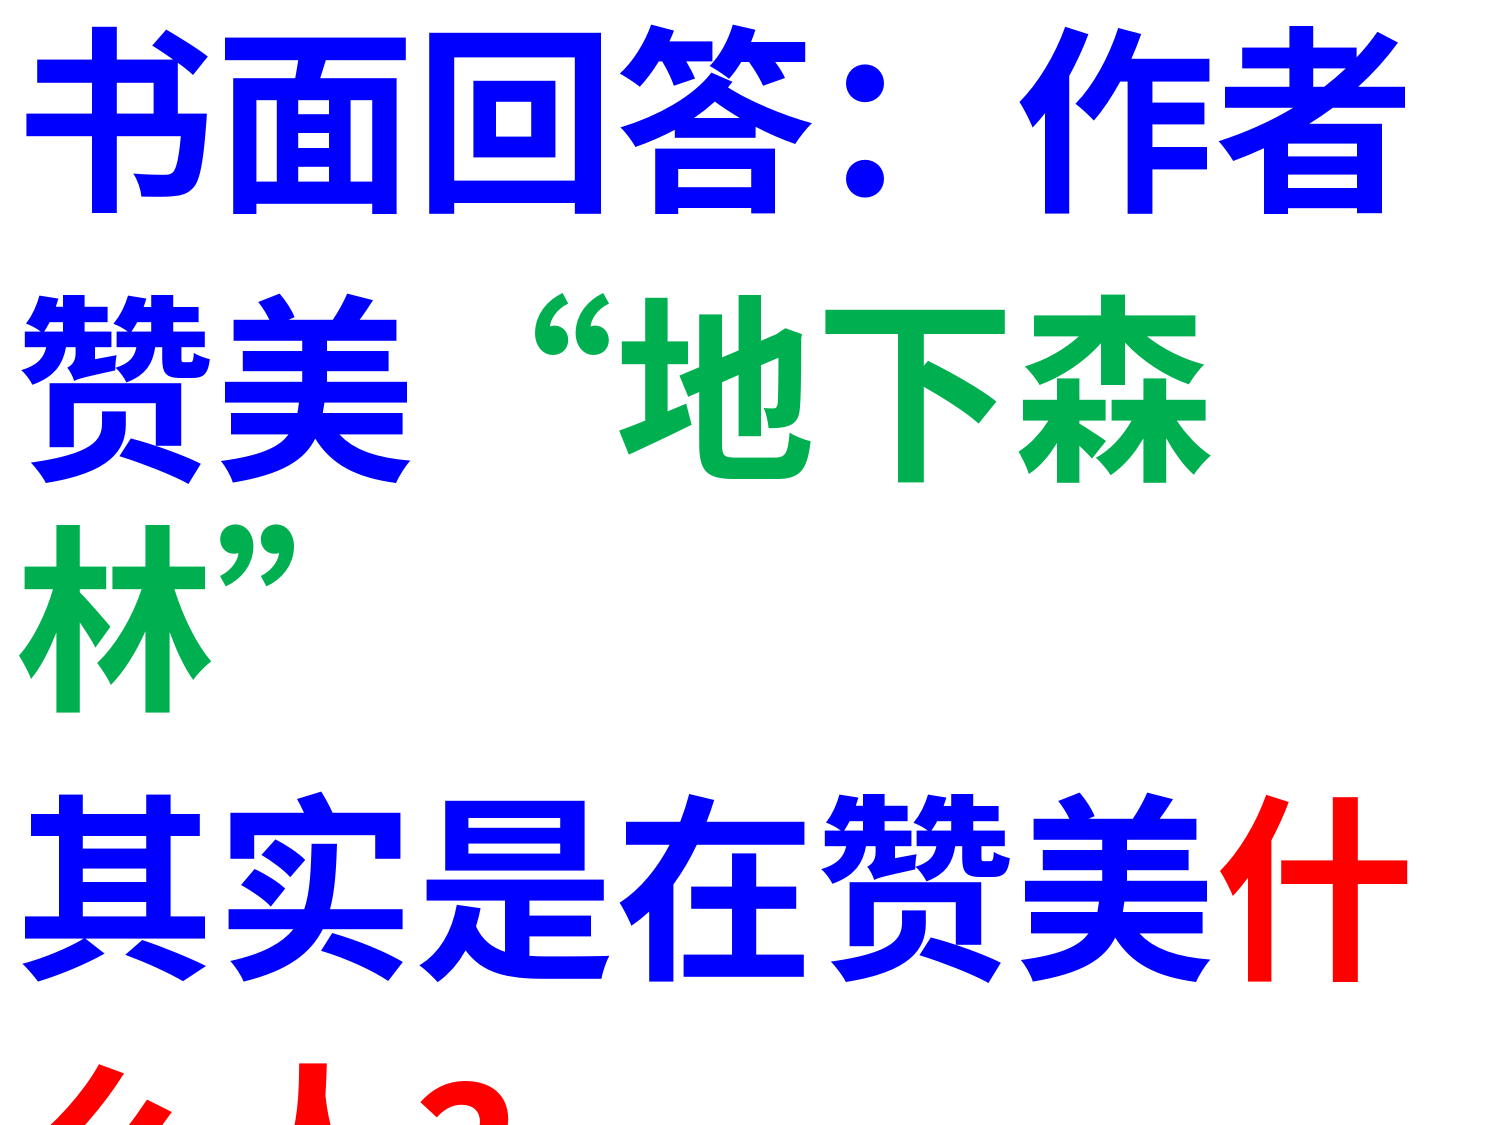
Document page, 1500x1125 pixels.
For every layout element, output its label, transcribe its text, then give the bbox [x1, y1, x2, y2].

subtitle 书面回答：作者 赞美“地下森林” 其实是在赞美什 么人？ [0, 0, 1500, 1125]
